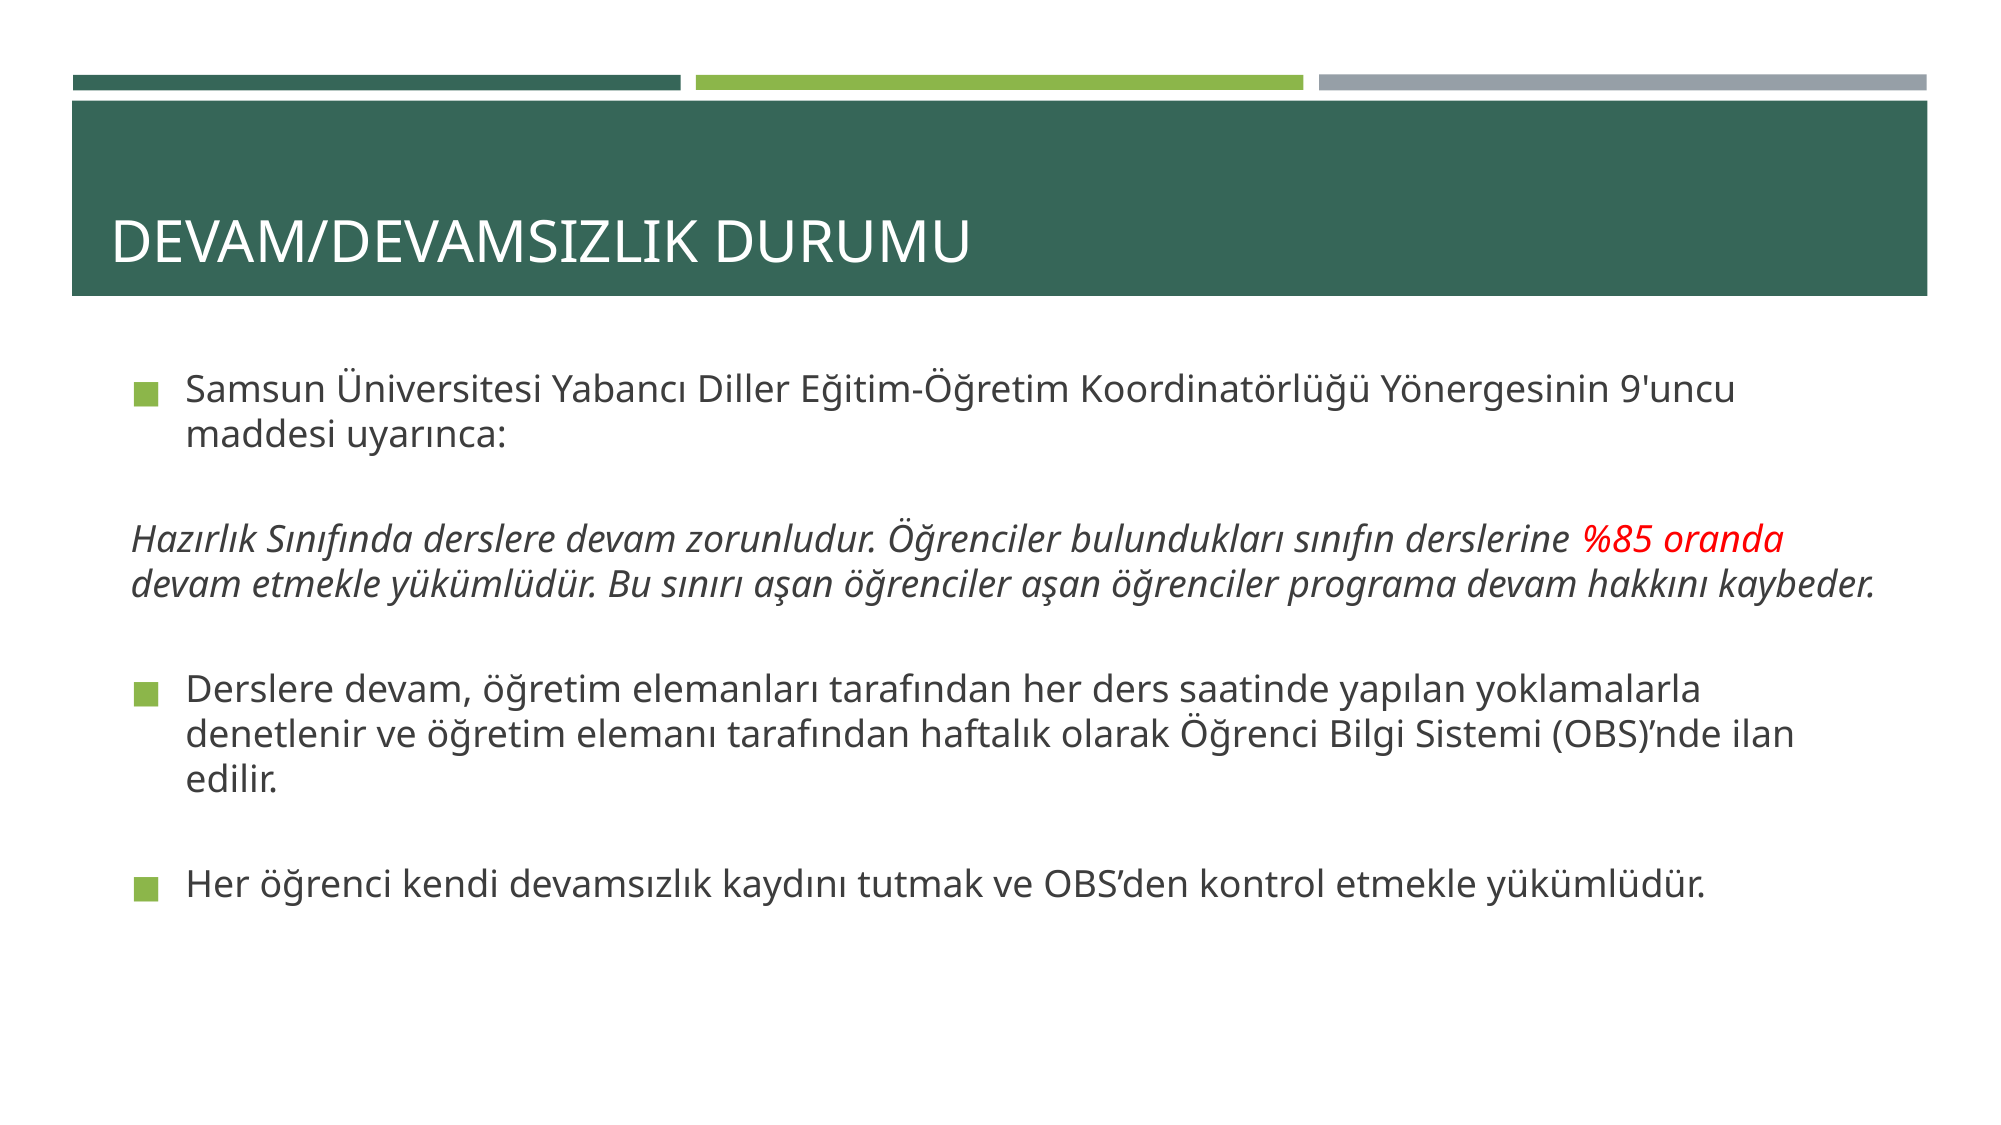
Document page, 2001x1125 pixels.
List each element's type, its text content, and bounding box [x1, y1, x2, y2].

list Samsun Üniversitesi Yabancı Diller Eğitim-Öğretim Koordinatörlüğü Yönergesinin 9'uncu maddesi uyarınca: Hazırlık Sınıfında derslere devam zorunludur. Öğrenciler bulundukları sınıfın derslerine %85 oranda devam etmekle yükümlüdür. Bu sınırı aşan öğrenciler aşan öğrenciler programa devam hakkını kaybeder. Derslere devam, öğretim elemanları tarafından her ders saatinde yapılan yoklamalarla denetlenir ve öğretim elemanı tarafından haftalık olarak Öğrenci Bilgi Sistemi (OBS)’nde ilan edilir. Her öğrenci kendi devamsızlık kaydını tutmak ve OBS’den kontrol etmekle yükümlüdür. [95, 357, 1905, 962]
title DEVAM/DEVAMSIZLIK DURUMU [95, 115, 1905, 282]
